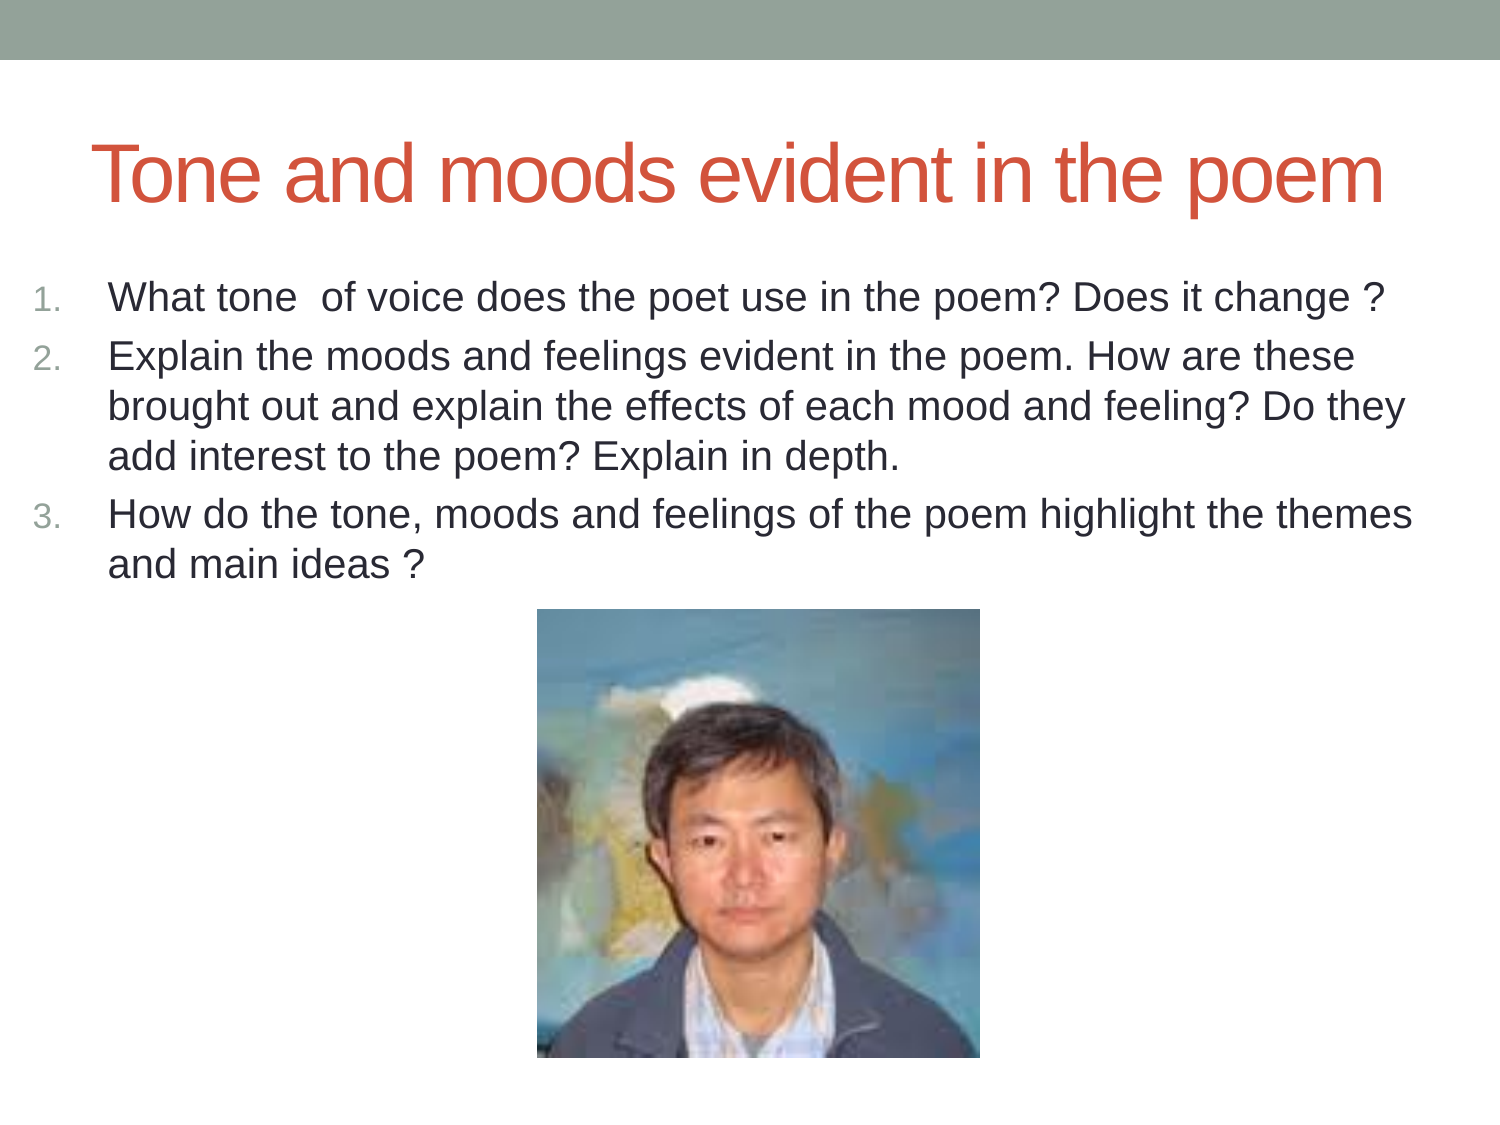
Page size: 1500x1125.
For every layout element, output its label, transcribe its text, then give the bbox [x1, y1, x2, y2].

title Tone and moods evident in the poem [75, 87, 1425, 250]
picture [537, 609, 980, 1058]
list What tone of voice does the poet use in the poem? Does it change ? Explain the moods and feelings evident in the poem. How are these brought out and explain the effects of each mood and feeling? Do they add interest to the poem? Explain in depth. How do the tone, moods and feelings of the poem highlight the themes and main ideas ? [17, 262, 1459, 1106]
